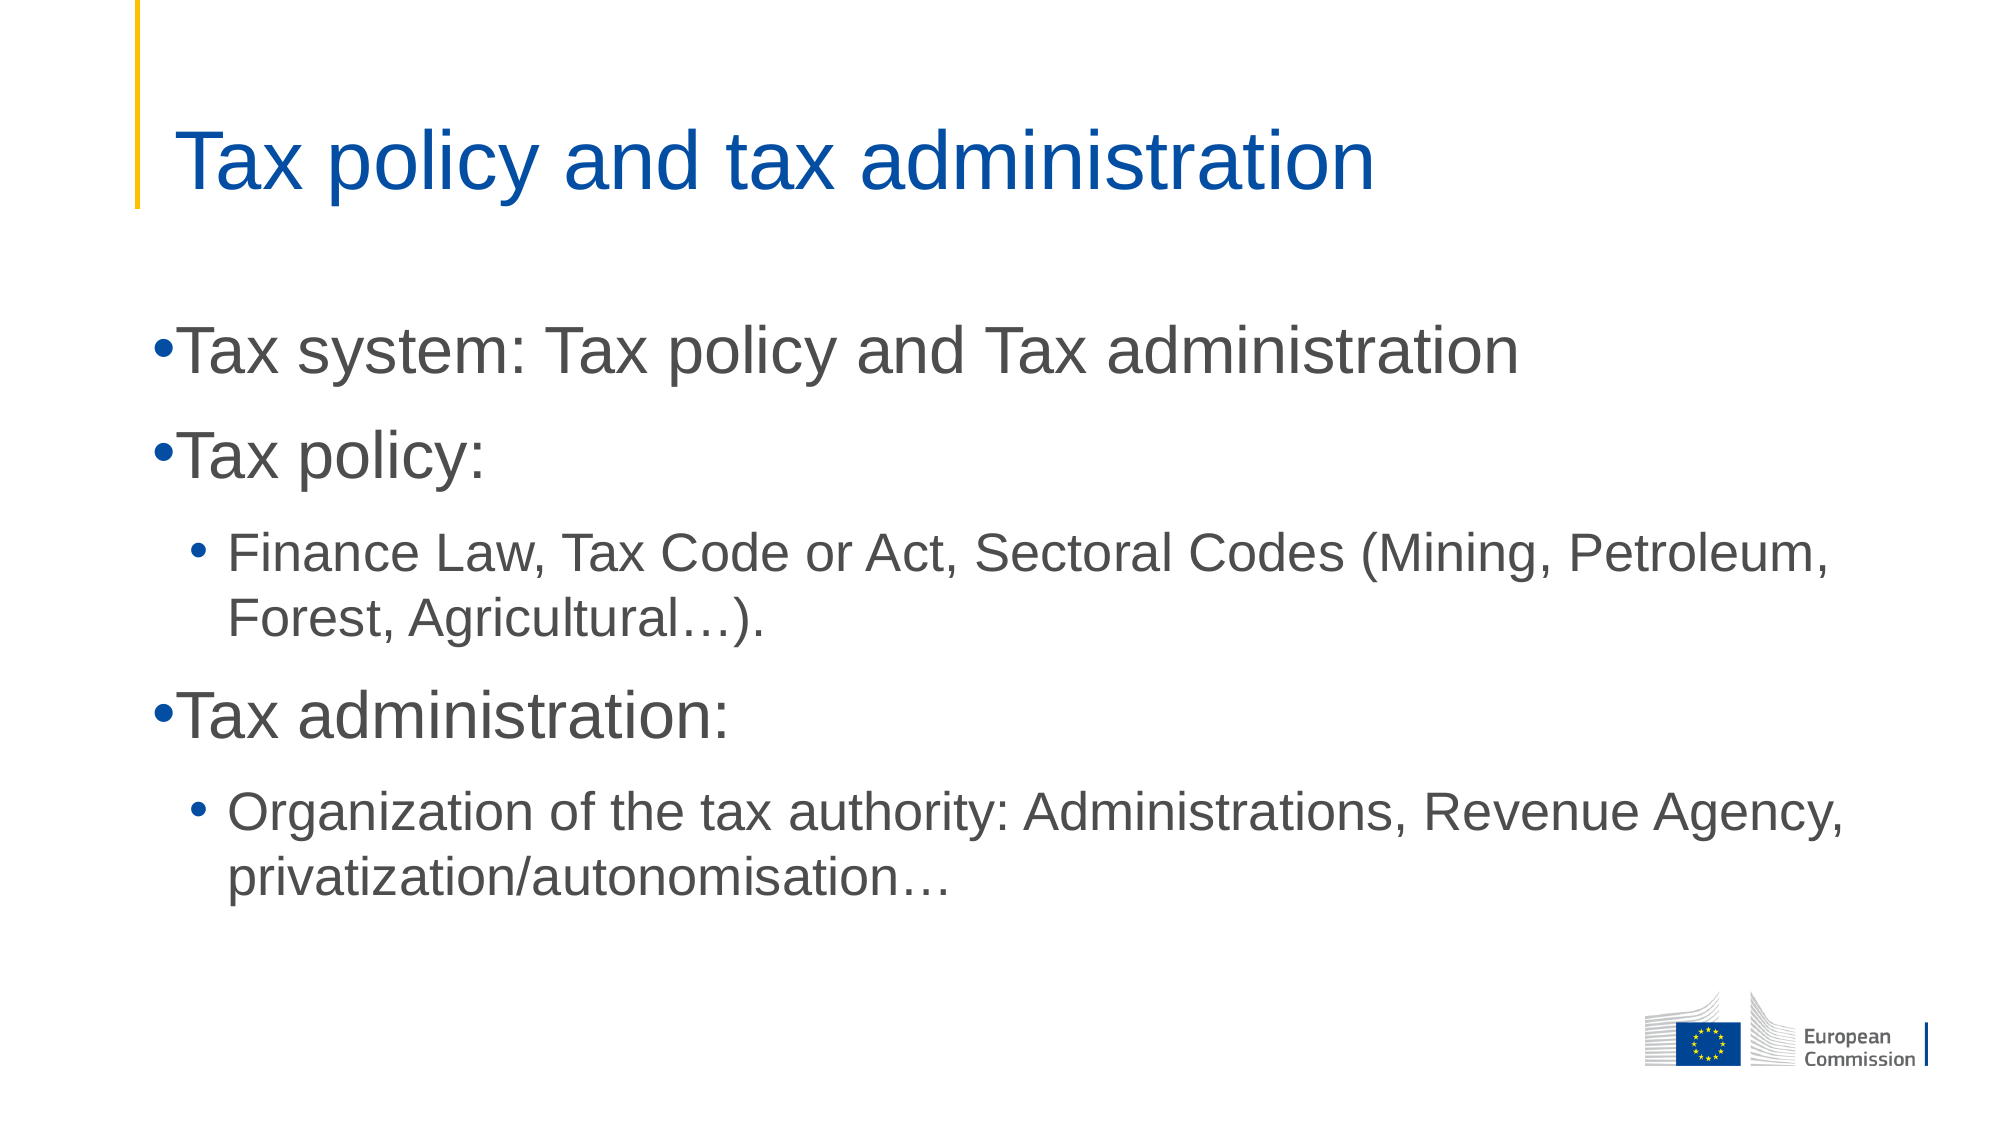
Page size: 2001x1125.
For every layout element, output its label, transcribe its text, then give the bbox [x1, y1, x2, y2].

picture [1645, 991, 1928, 1066]
title Tax policy and tax administration [159, 79, 1885, 208]
list Tax system: Tax policy and Tax administration Tax policy: Finance Law, Tax Code or Act, Sectoral Codes (Mining, Petroleum, Forest, Agricultural…). Tax administration: Organization of the tax authority: Administrations, Revenue Agency, privatization/autonomisation… [137, 299, 1927, 937]
